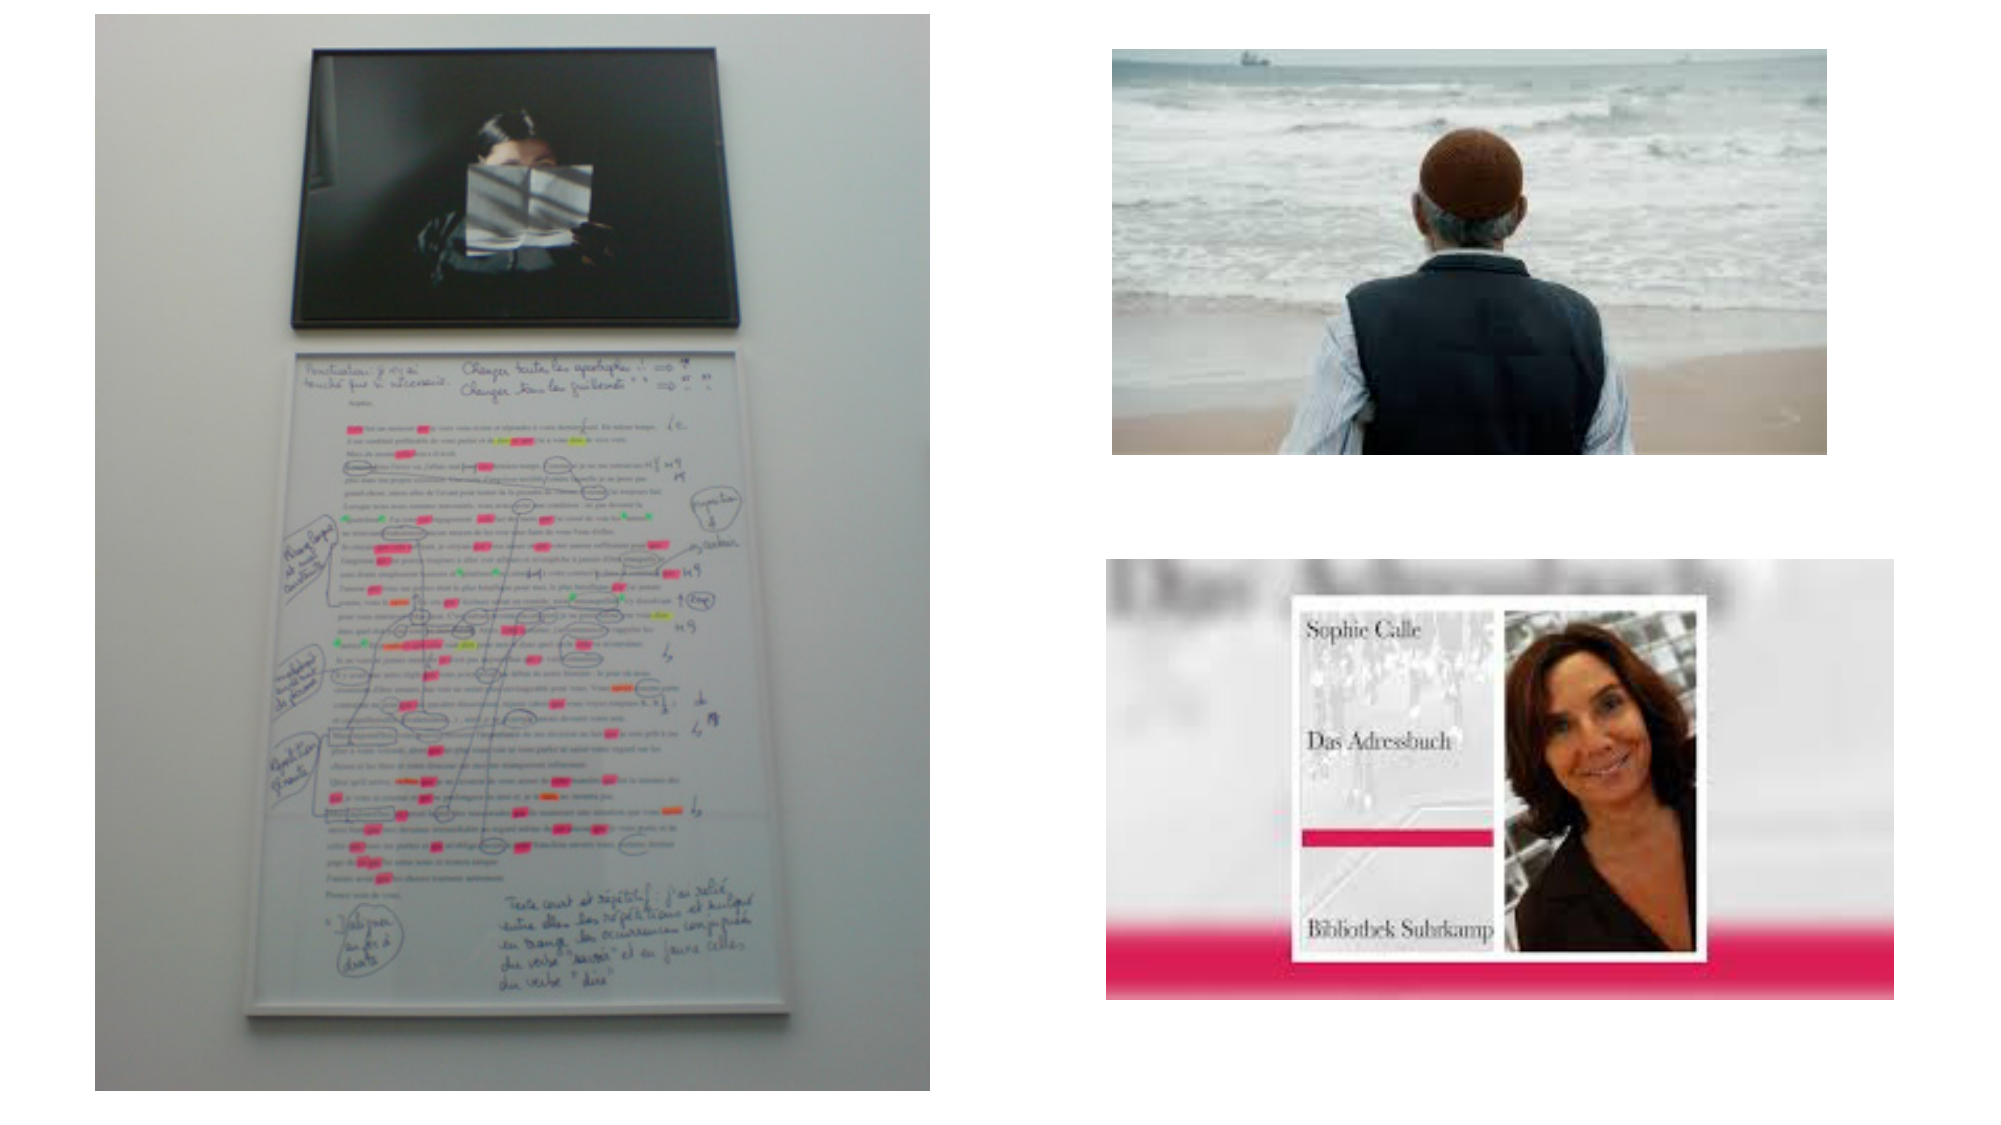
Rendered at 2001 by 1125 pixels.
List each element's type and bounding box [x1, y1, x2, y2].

picture [95, 14, 930, 1091]
picture [1111, 49, 1827, 455]
picture [1106, 559, 1894, 1000]
